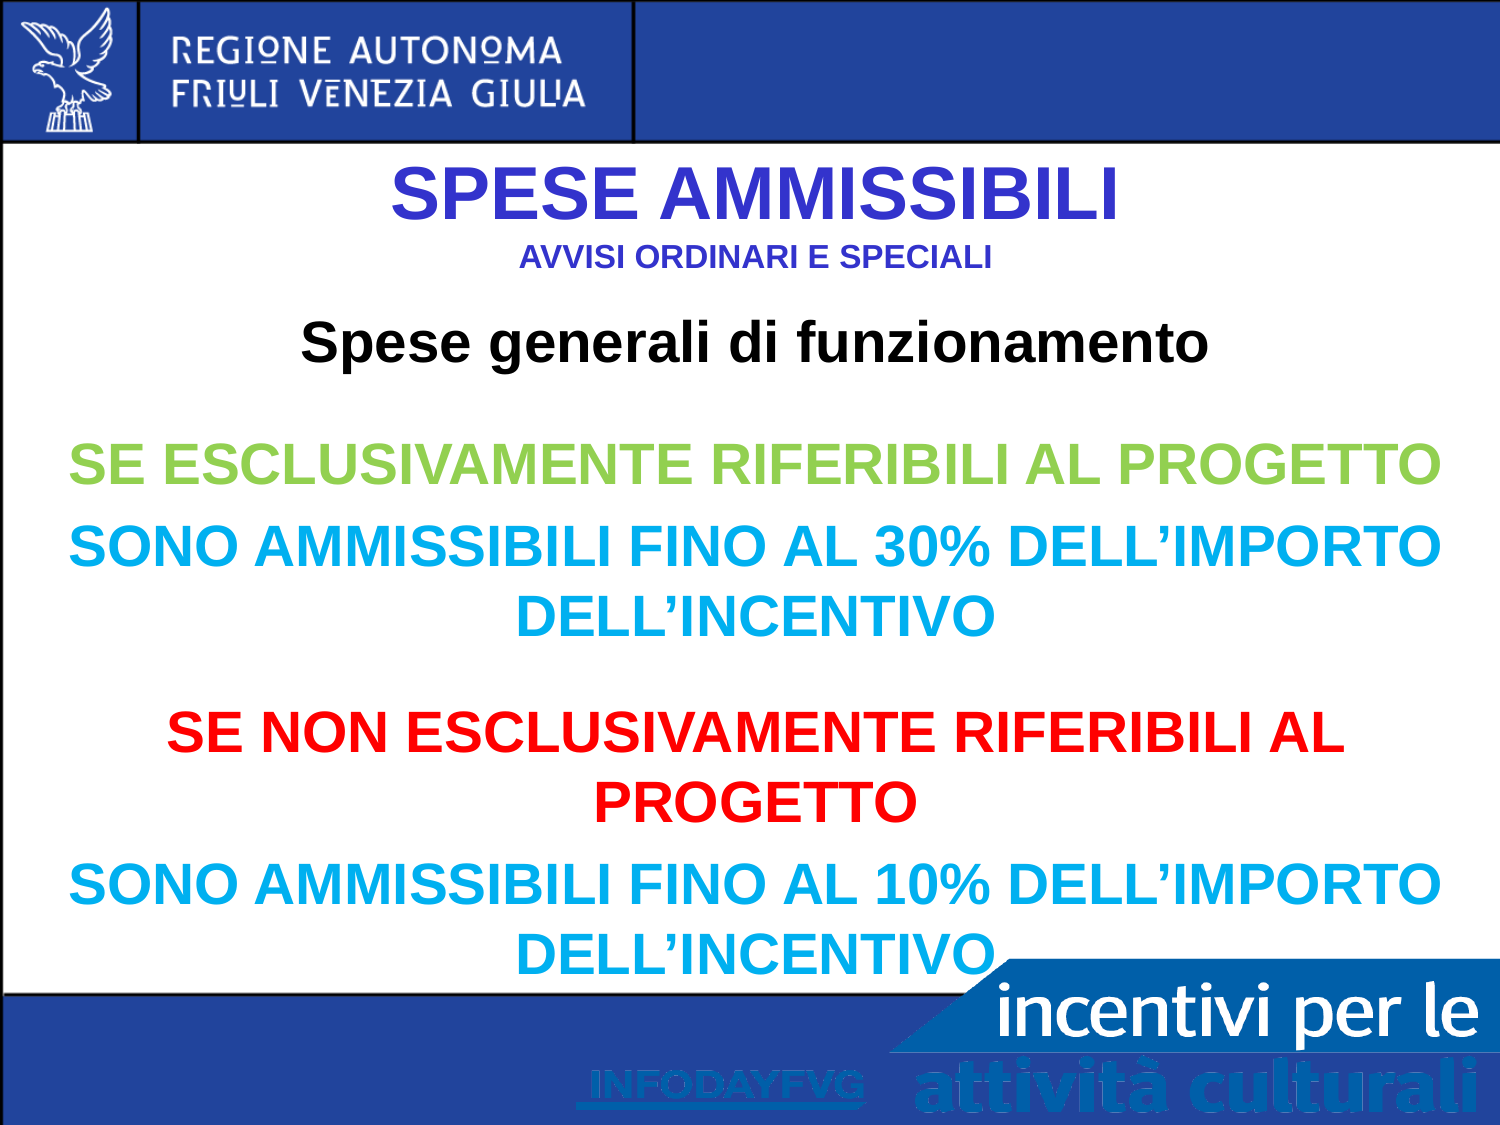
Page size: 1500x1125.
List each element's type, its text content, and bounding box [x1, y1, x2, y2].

picture [0, 0, 1500, 1125]
list SPESE AMMISSIBILI Avvisi ordinari e speciali Spese generali di funzionamento SE ESCLUSIVAMENTE RIFERIBILI AL PROGETTO SONO AMMISSIBILI FINO AL 30% DELL’IMPORTO DELL’INCENTIVO SE NON ESCLUSIVAMENTE RIFERIBILI AL PROGETTO SONO AMMISSIBILI FINO AL 10% DELL’IMPORTO DELL’INCENTIVO [29, 137, 1483, 1000]
